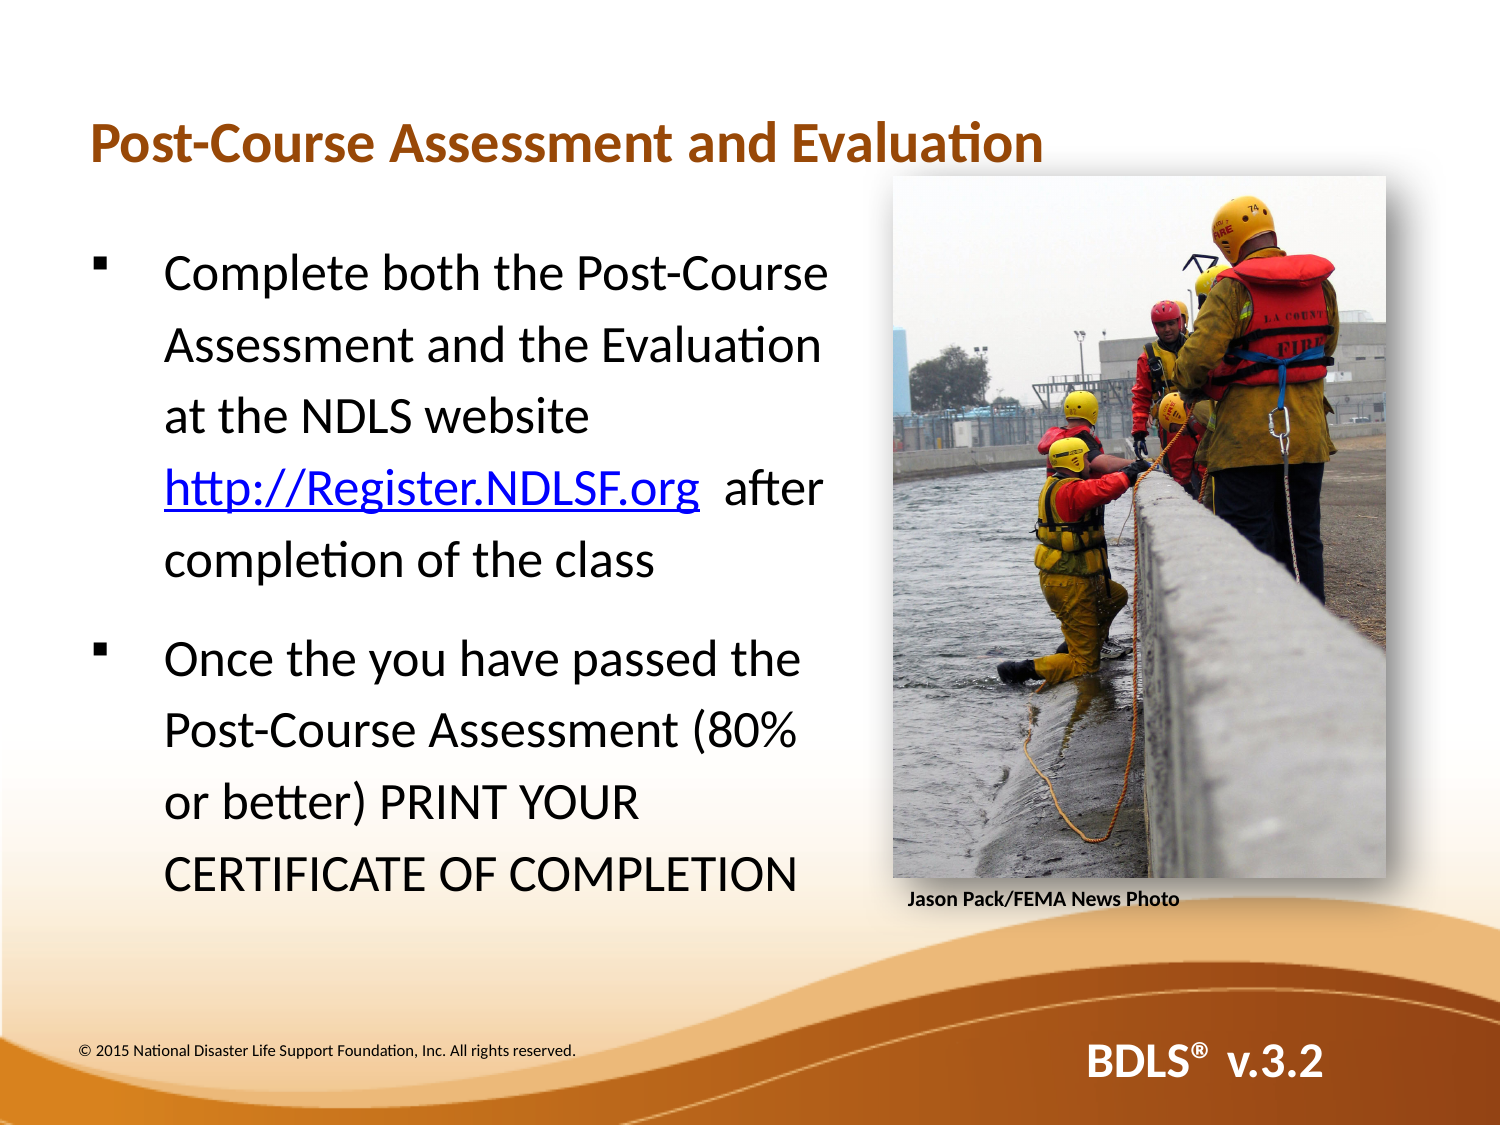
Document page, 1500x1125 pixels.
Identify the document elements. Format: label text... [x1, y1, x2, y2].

text_box Jason Pack/FEMA News Photo [893, 877, 1411, 919]
picture [0, 0, 1500, 1125]
list Complete both the Post-Course Assessment and the Evaluation at the NDLS website http://Register.NDLSF.org after completion of the class Once the you have passed the Post-Course Assessment (80% or better) PRINT YOUR CERTIFICATE OF COMPLETION [75, 221, 860, 964]
title Post-Course Assessment and Evaluation [75, 45, 1425, 233]
